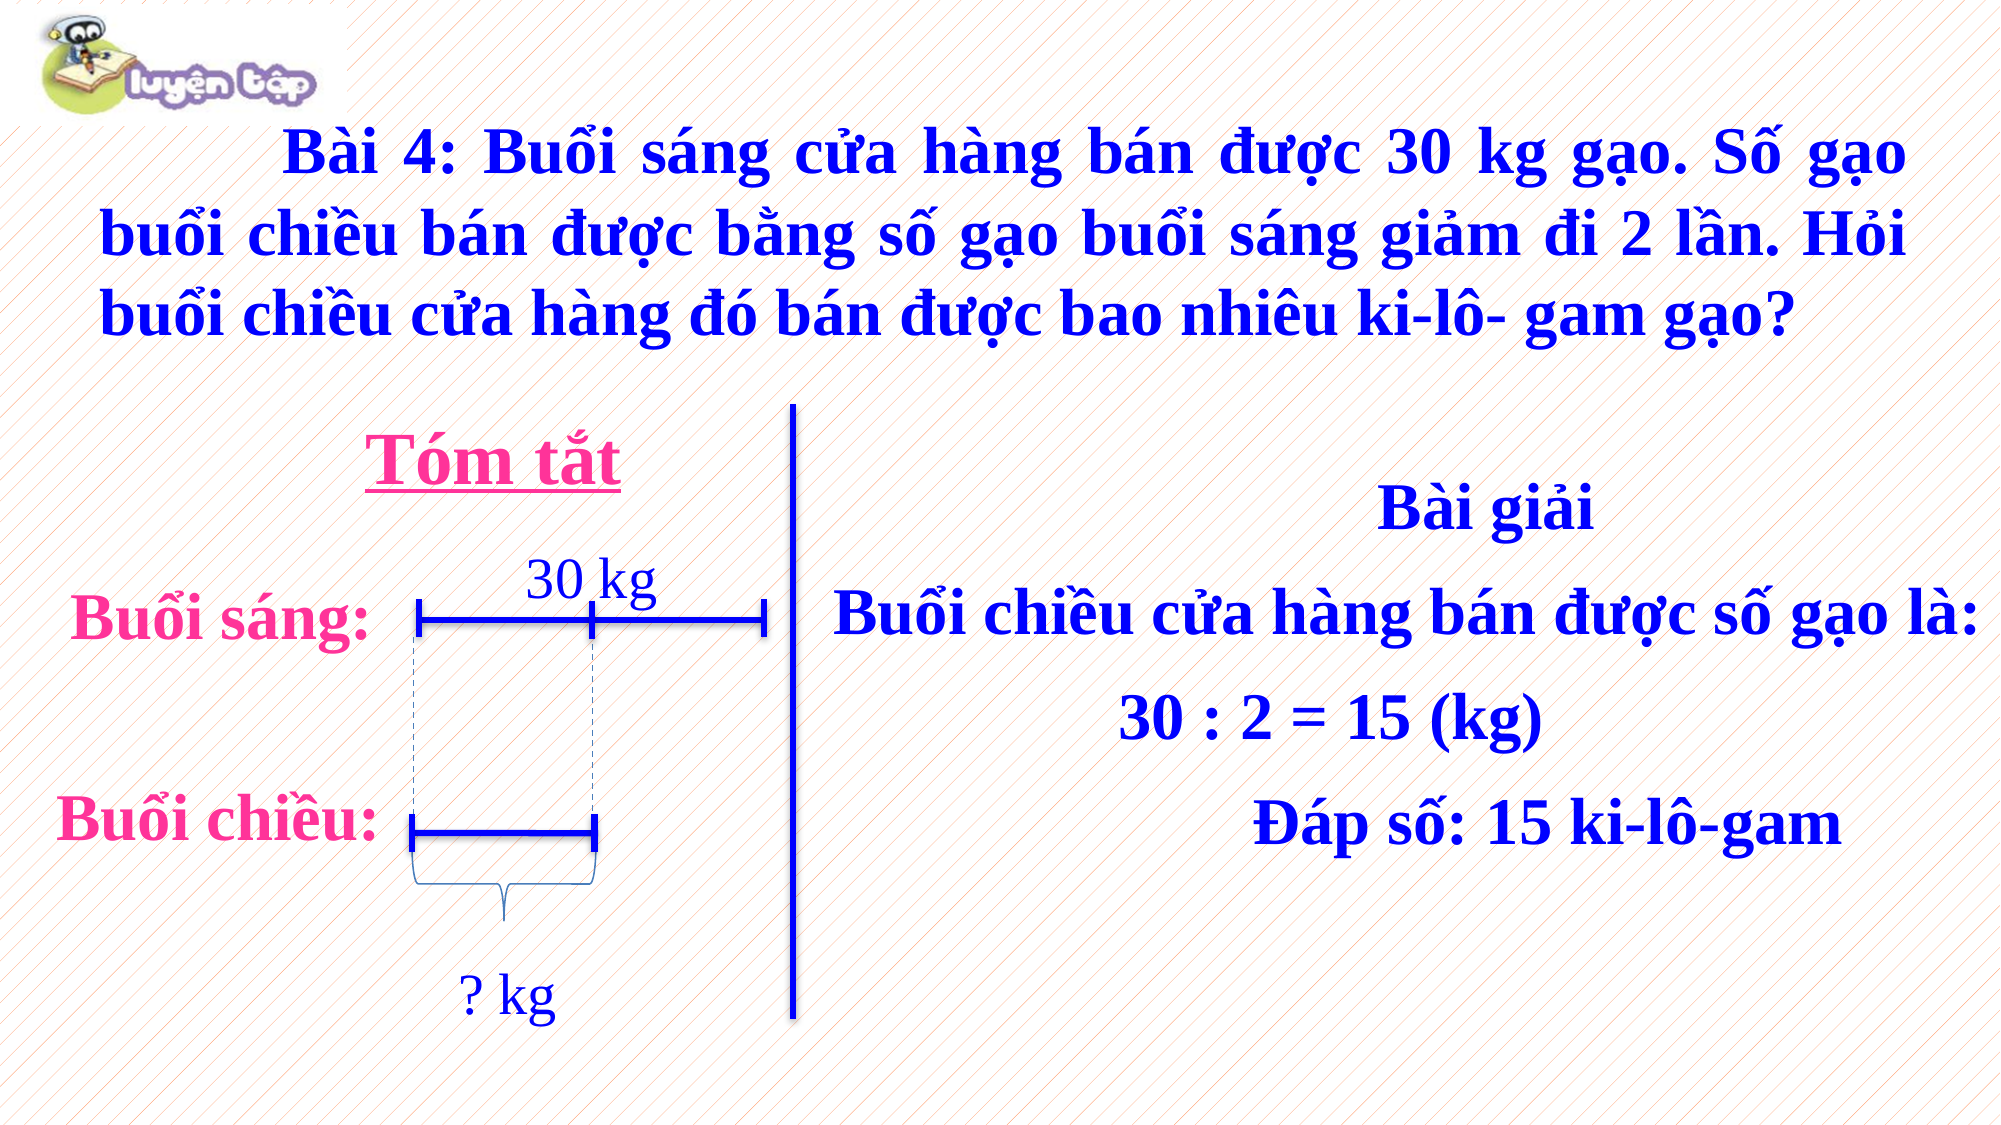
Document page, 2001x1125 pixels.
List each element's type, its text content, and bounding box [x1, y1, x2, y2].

picture [0, 3, 347, 126]
text_box [412, 863, 596, 921]
text_box Buổi sáng: [56, 565, 406, 660]
text_box Tóm tắt [218, 402, 769, 507]
text_box Bài 4: Buổi sáng cửa hàng bán được 30 kg gạo. Số gạo buổi chiều bán được bằng số gạo buổi sáng giảm đi 2 lần. Hỏi buổi chiều cửa hàng đó bán được bao nhiêu ki-lô- gam gạo? [75, 86, 1934, 361]
text_box ? kg [443, 949, 572, 1034]
text_box Bài giải Buổi chiều cửa hàng bán được số gạo là: 30 : 2 = 15 (kg) Đáp số: 15 ki-lô-gam [809, 451, 2000, 870]
text_box Buổi chiều: [41, 766, 400, 861]
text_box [411, 813, 599, 853]
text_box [418, 532, 765, 638]
